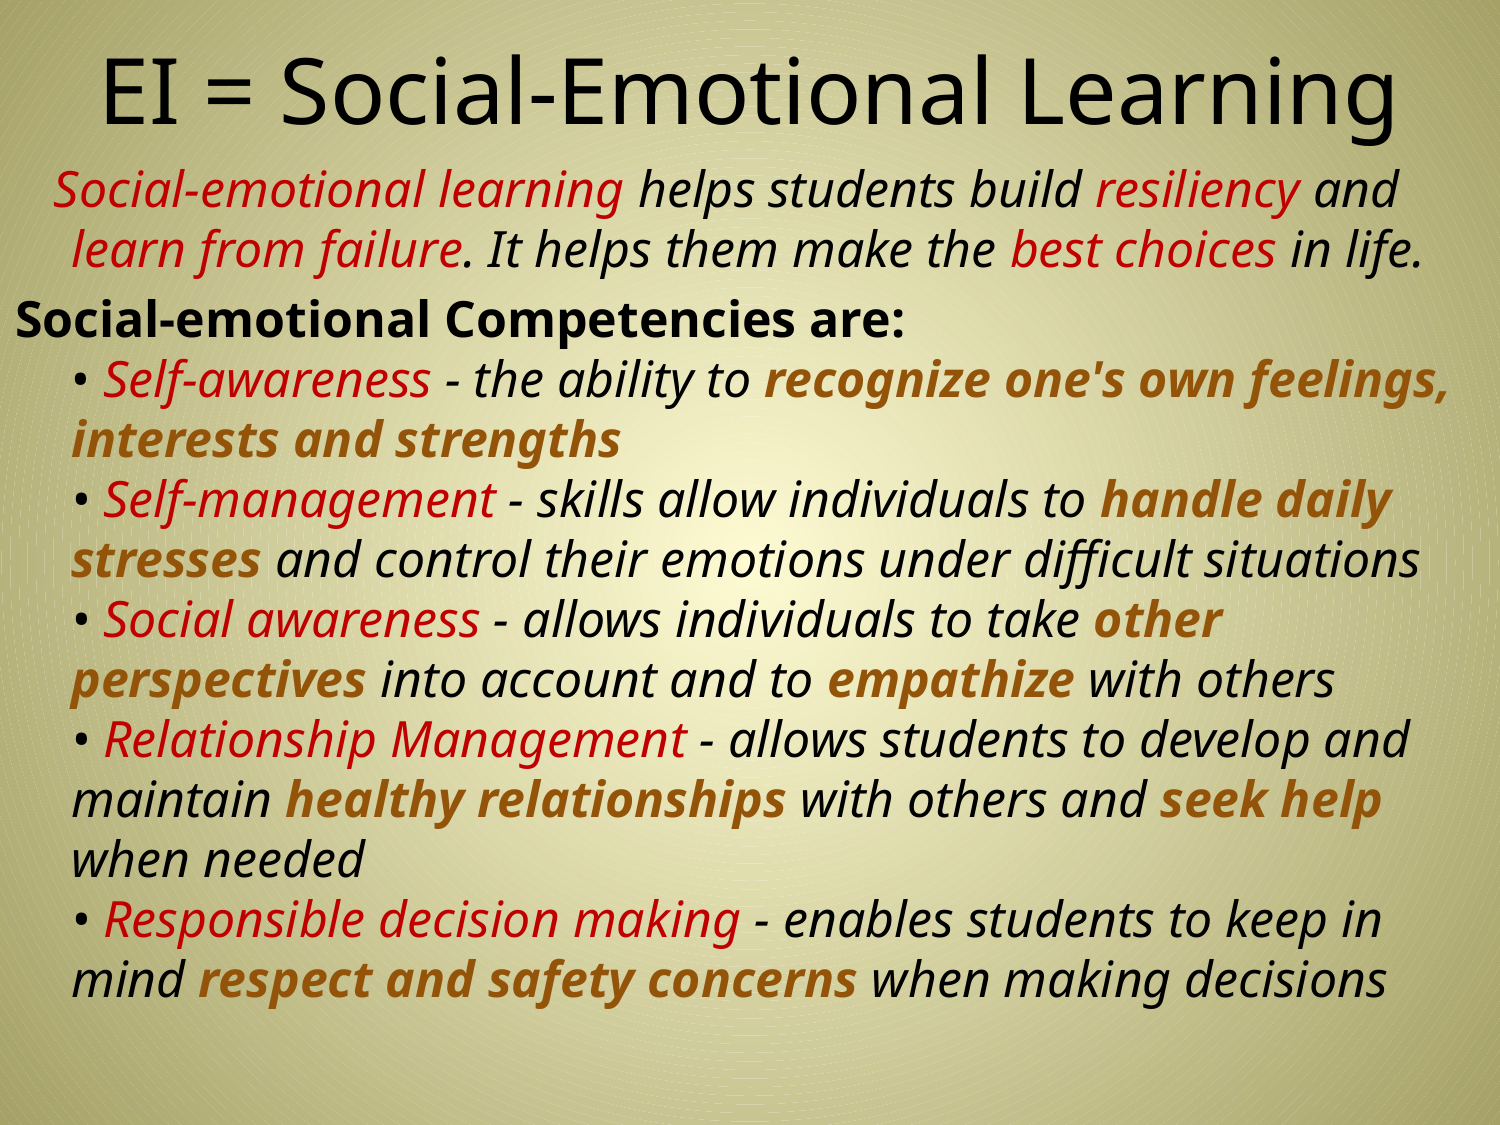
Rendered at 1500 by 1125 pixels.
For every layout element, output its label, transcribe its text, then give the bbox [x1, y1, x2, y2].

title EI = Social-Emotional Learning [0, 0, 1500, 149]
list Social-emotional learning helps students build resiliency and learn from failure. It helps them make the best choices in life. Social-emotional Competencies are: • Self-awareness - the ability to recognize one's own feelings, interests and strengths • Self-management - skills allow individuals to handle daily stresses and control their emotions under difficult situations • Social awareness - allows individuals to take other perspectives into account and to empathize with others • Relationship Management - allows students to develop and maintain healthy relationships with others and seek help when needed • Responsible decision making - enables students to keep in mind respect and safety concerns when making decisions [0, 149, 1500, 1125]
